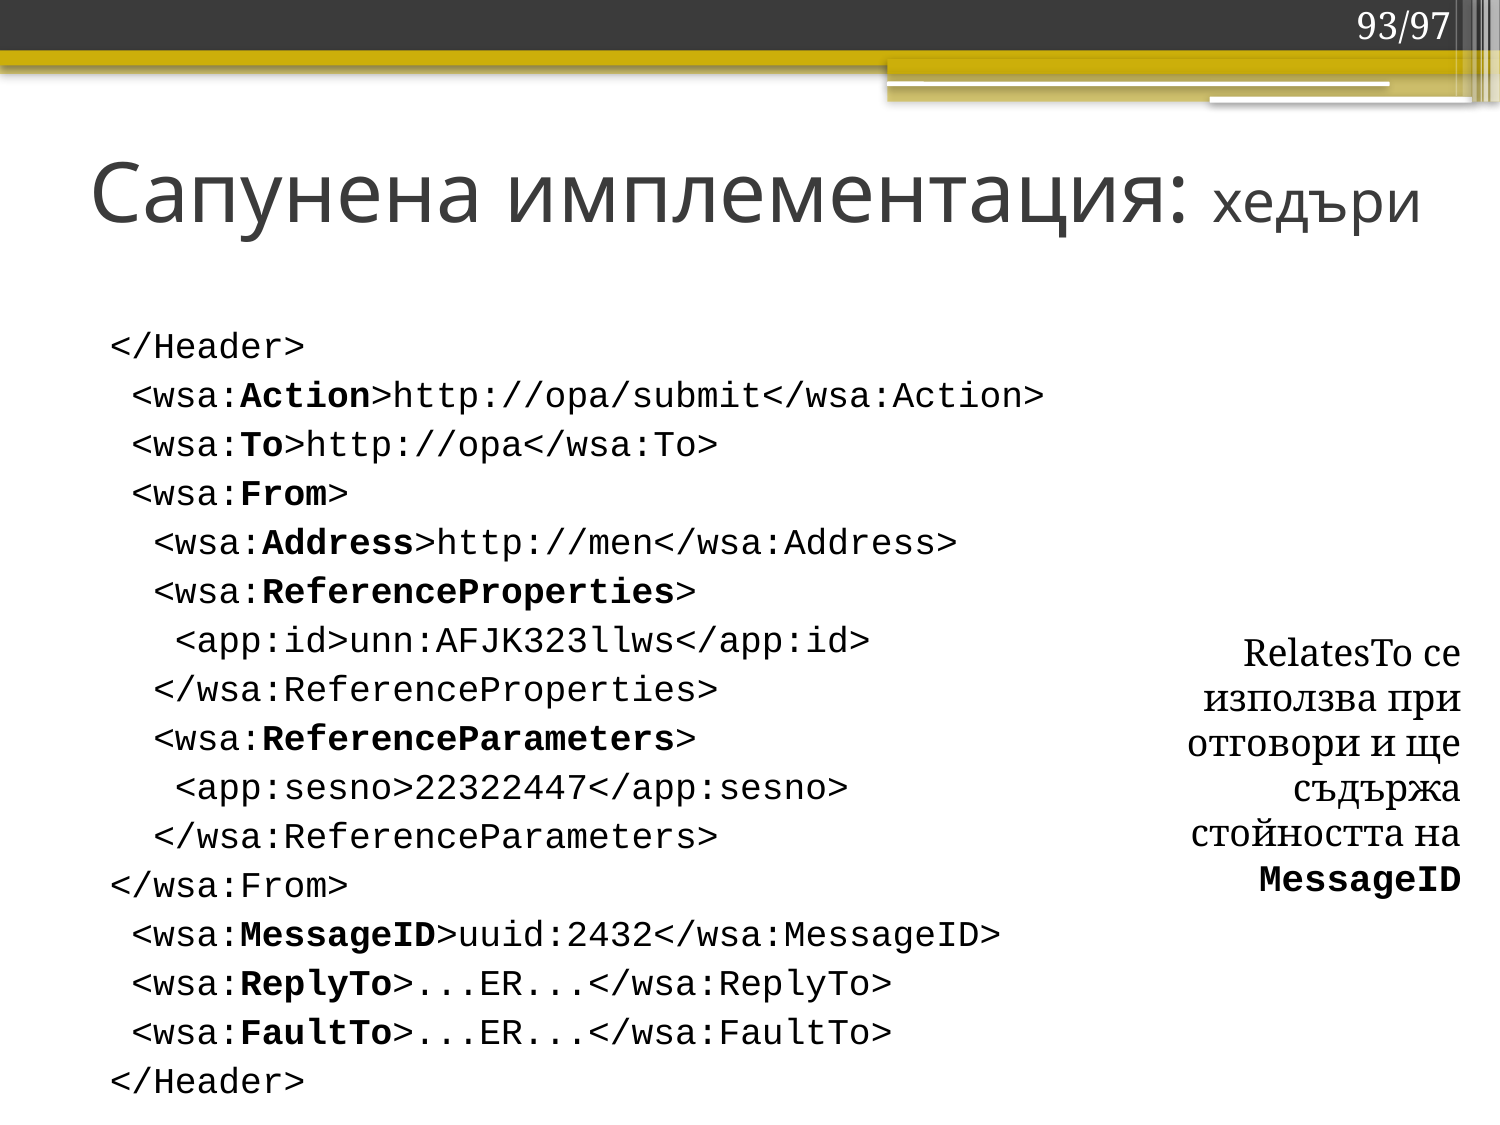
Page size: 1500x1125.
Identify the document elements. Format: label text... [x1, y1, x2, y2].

text_box RelatesTo се използва при отговори и ще съдържа стойността на MessageID [1057, 621, 1477, 907]
title Сапунена имплементация: хедъри [75, 101, 1500, 277]
list </Header> <wsa:Action>http://opa/submit</wsa:Action> <wsa:To>http://opa</wsa:To> <wsa:From> <wsa:Address>http://men</wsa:Address> <wsa:ReferenceProperties> <app:id>unn:AFJK323llws</app:id> </wsa:ReferenceProperties> <wsa:ReferenceParameters> <app:sesno>22322447</app:sesno> </wsa:ReferenceParameters> </wsa:From> <wsa:MessageID>uuid:2432</wsa:MessageID> <wsa:ReplyTo>...ER...</wsa:ReplyTo> <wsa:FaultTo>...ER...</wsa:FaultTo> </Header> [76, 314, 1152, 1125]
slide_number 93/97 [1281, 0, 1466, 61]
